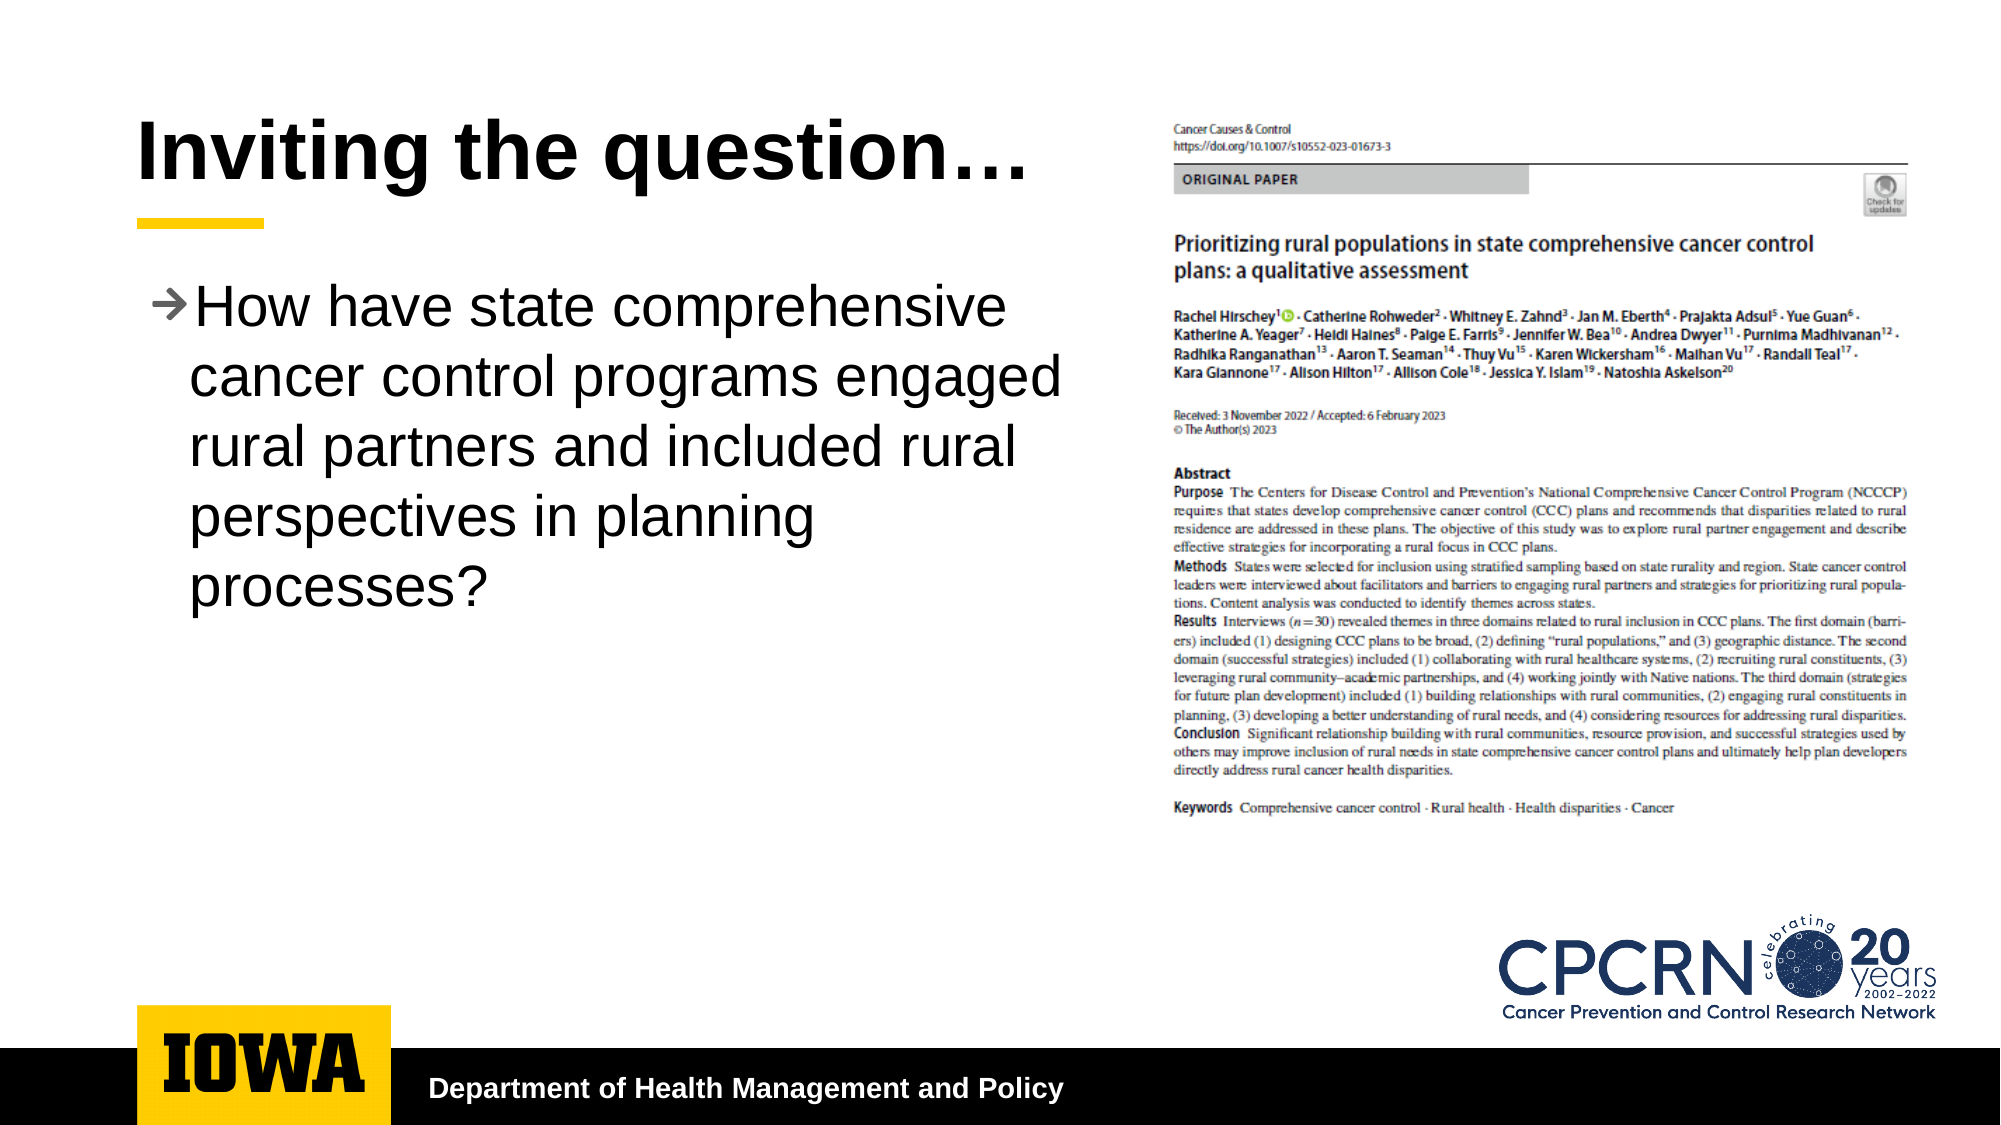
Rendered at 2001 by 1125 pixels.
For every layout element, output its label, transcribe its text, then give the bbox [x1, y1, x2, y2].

picture [137, 1005, 391, 1125]
picture [152, 284, 193, 323]
picture [1125, 106, 1956, 845]
list How have state comprehensive cancer control programs engaged rural partners and included rural perspectives in planning processes? [137, 261, 1114, 981]
title Inviting the question… [121, 81, 1847, 224]
footer Department of Health Management and Policy [413, 1056, 1838, 1117]
picture [1499, 914, 1936, 1019]
